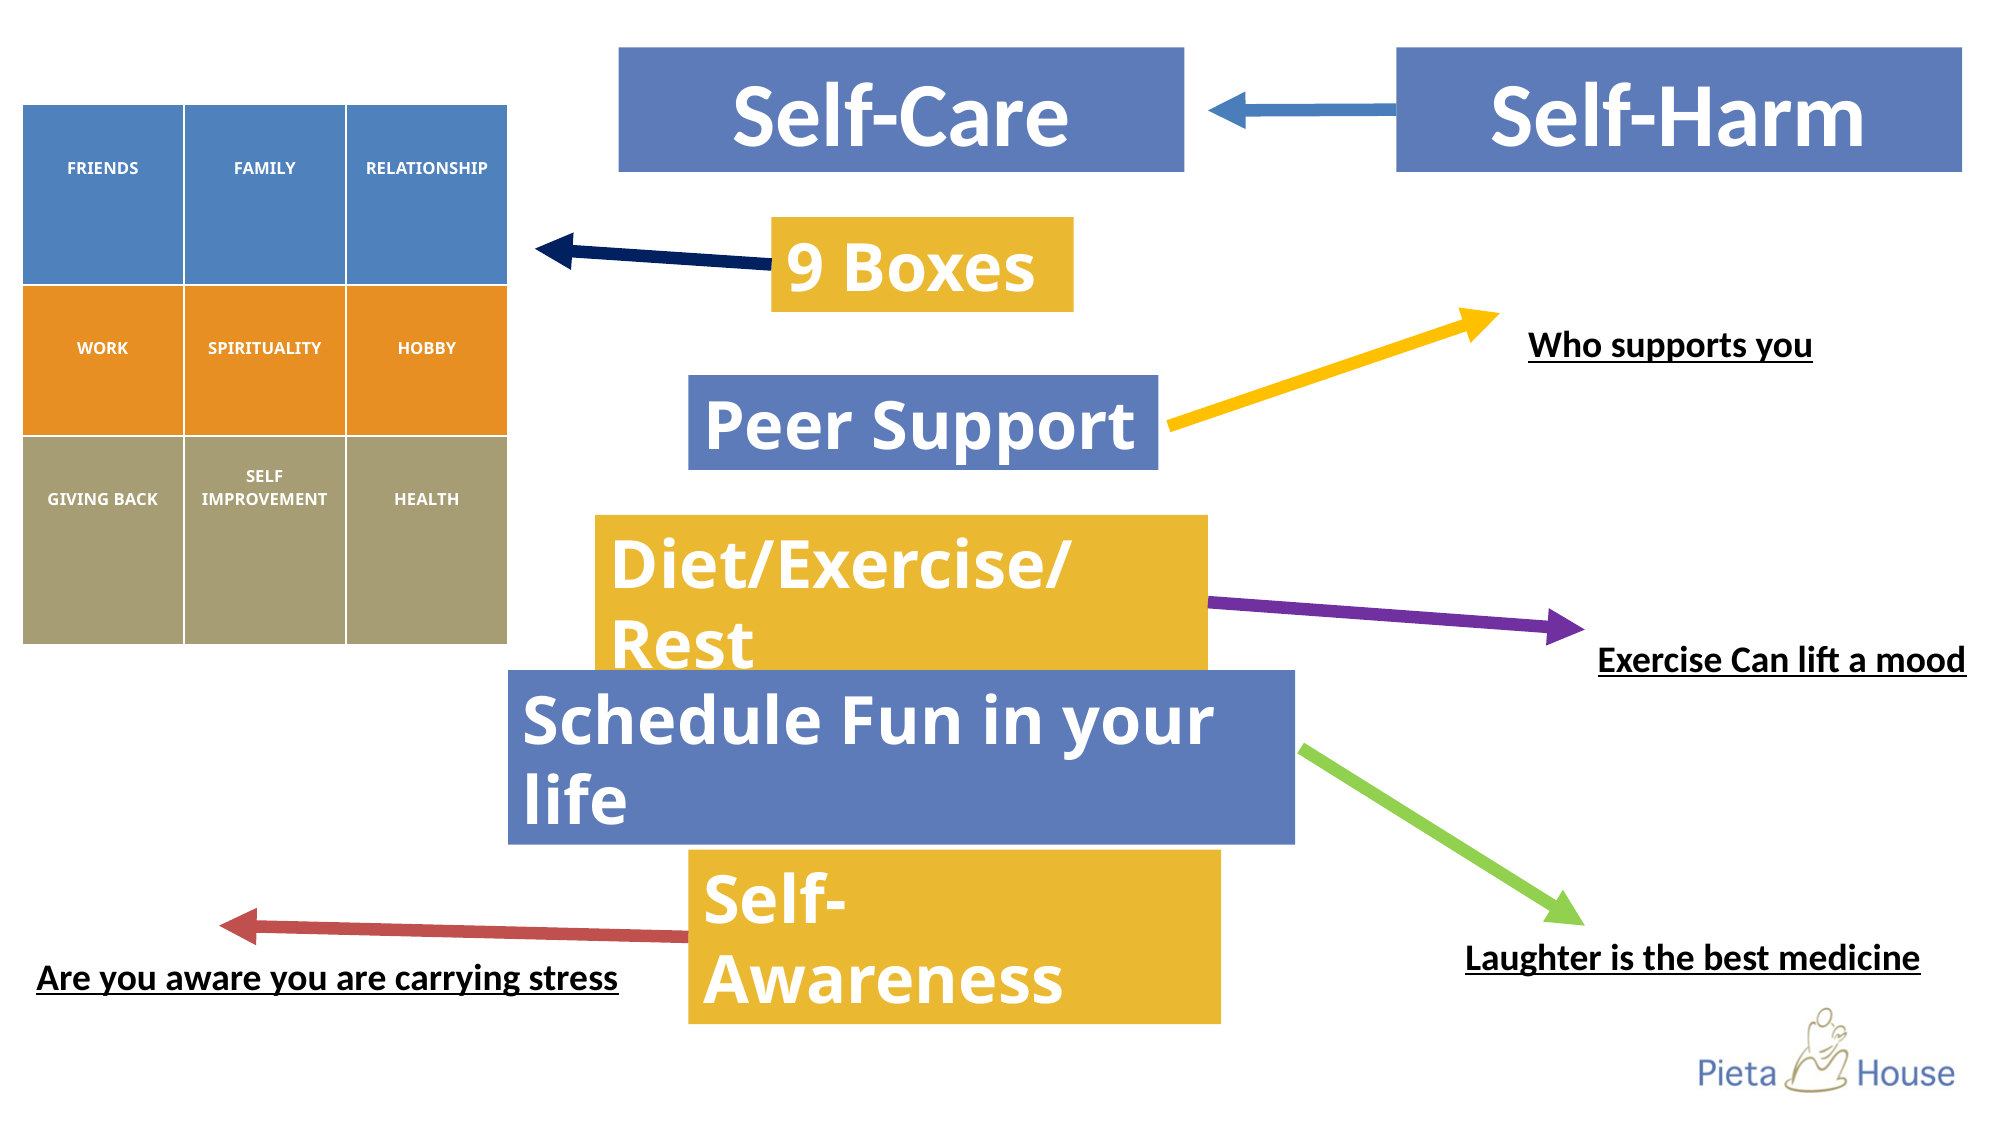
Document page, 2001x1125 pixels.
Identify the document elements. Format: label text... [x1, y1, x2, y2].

table_header FAMILY [185, 105, 345, 284]
table_cell SPIRITUALITY [185, 286, 345, 435]
table_cell HOBBY [347, 286, 507, 435]
text_box Laughter is the best medicine [1450, 925, 2000, 986]
table_cell GIVING BACK [23, 437, 183, 644]
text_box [1207, 562, 1586, 630]
table_header RELATIONSHIP [347, 105, 507, 284]
text_box Self-Awareness [688, 849, 1222, 1025]
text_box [1300, 747, 1586, 926]
text_box 9 Boxes [771, 217, 1074, 312]
table_header FRIENDS [23, 105, 183, 284]
table_cell HEALTH [347, 437, 507, 644]
table_cell WORK [23, 286, 183, 435]
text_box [534, 248, 772, 266]
table_cell SELF IMPROVEMENT [185, 437, 345, 644]
text_box Schedule Fun in your life [508, 670, 1296, 845]
text_box Peer Support [688, 375, 1159, 470]
text_box Diet/Exercise/Rest [595, 514, 1208, 670]
text_box Who supports you [1513, 313, 1829, 373]
picture [1696, 1007, 1959, 1098]
text_box Exercise Can lift a mood [1582, 627, 1982, 688]
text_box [1168, 312, 1501, 427]
text_box Self-Care [618, 47, 1185, 172]
text_box Self-Harm [1396, 47, 1963, 172]
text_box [218, 897, 689, 926]
text_box Are you aware you are carrying stress [21, 945, 724, 1006]
